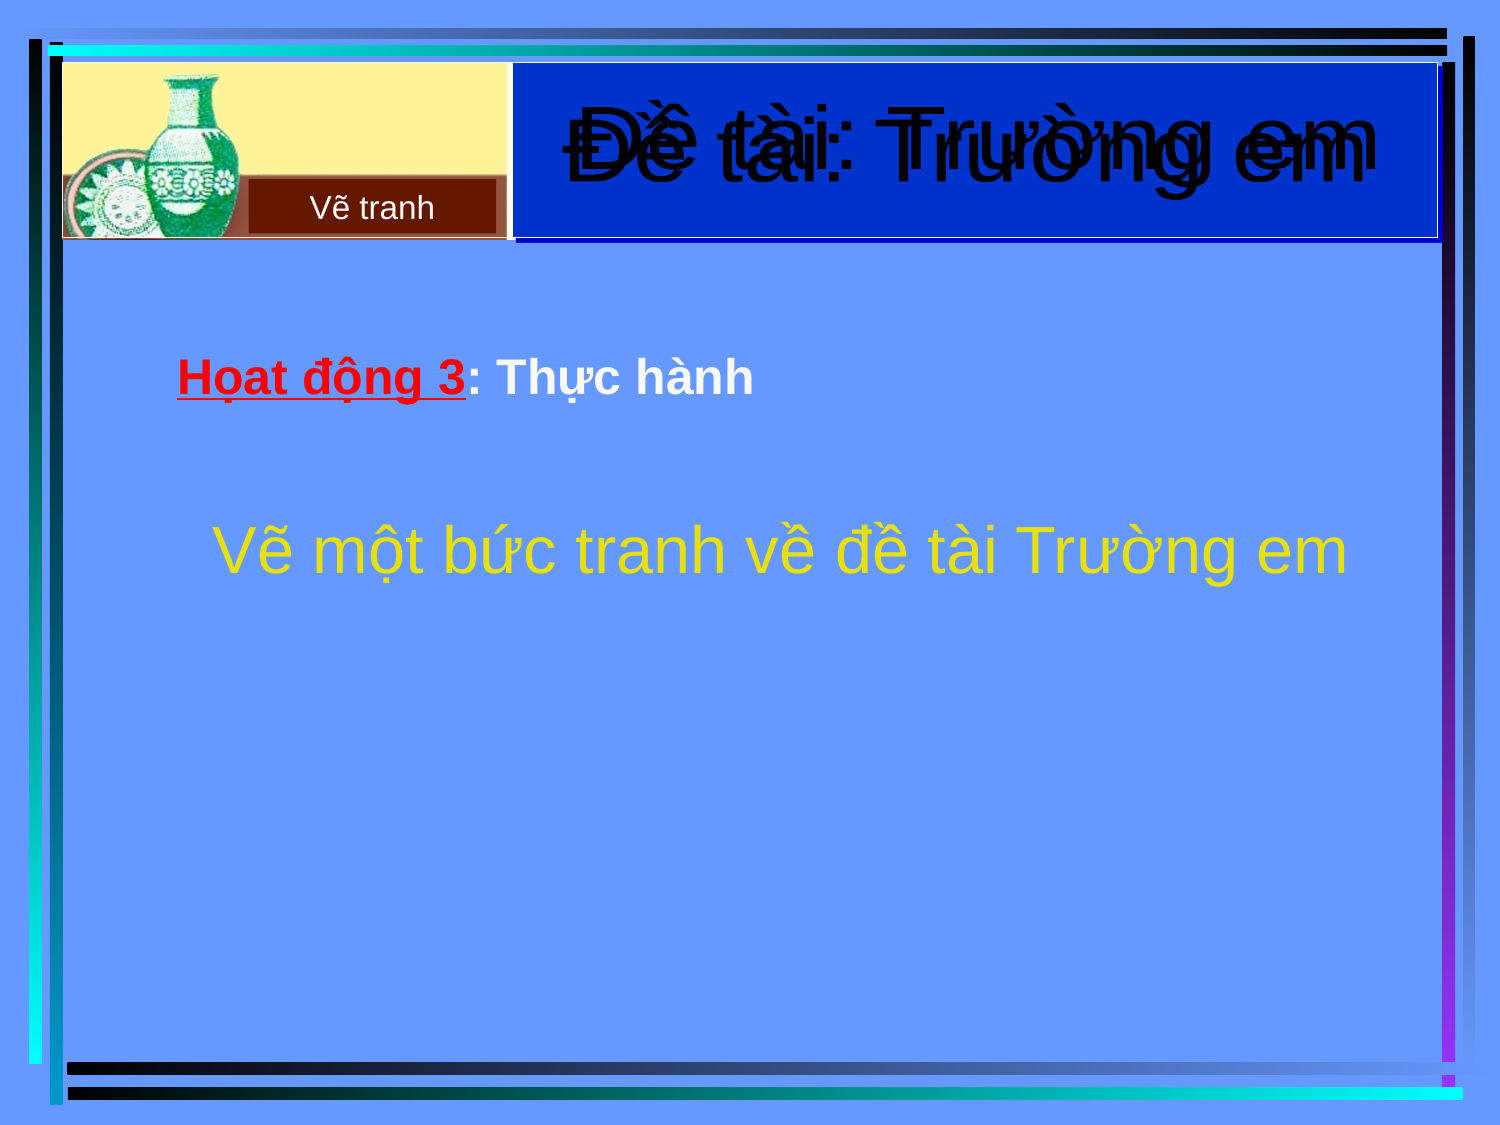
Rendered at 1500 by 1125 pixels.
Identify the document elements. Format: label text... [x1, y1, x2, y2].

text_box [62, 62, 1438, 240]
text_box Vẽ một bức tranh về đề tài Trường em [162, 499, 1400, 595]
text_box Họat động 3: Thực hành [162, 337, 950, 413]
